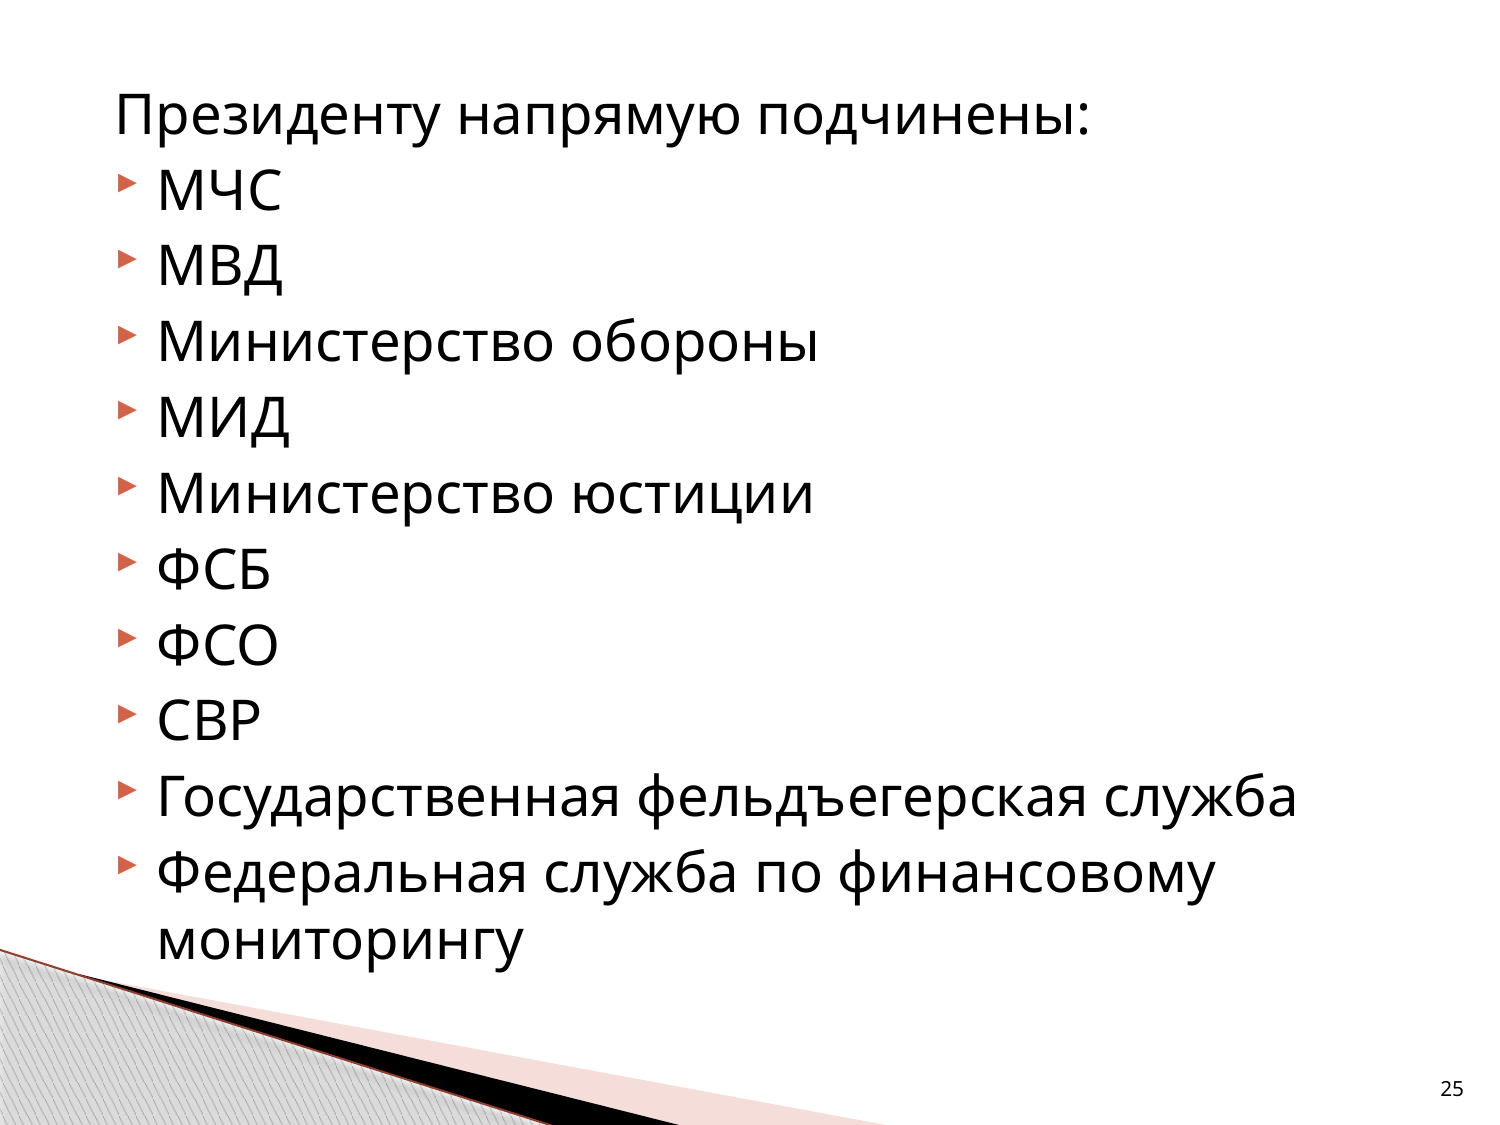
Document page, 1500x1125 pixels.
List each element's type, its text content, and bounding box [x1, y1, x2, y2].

slide_number 25 [1418, 1051, 1479, 1112]
list Президенту напрямую подчинены: МЧС МВД Министерство обороны МИД Министерство юстиции ФСБ ФСО СВР Государственная фельдъегерская служба Федеральная служба по финансовому мониторингу [81, 70, 1433, 813]
